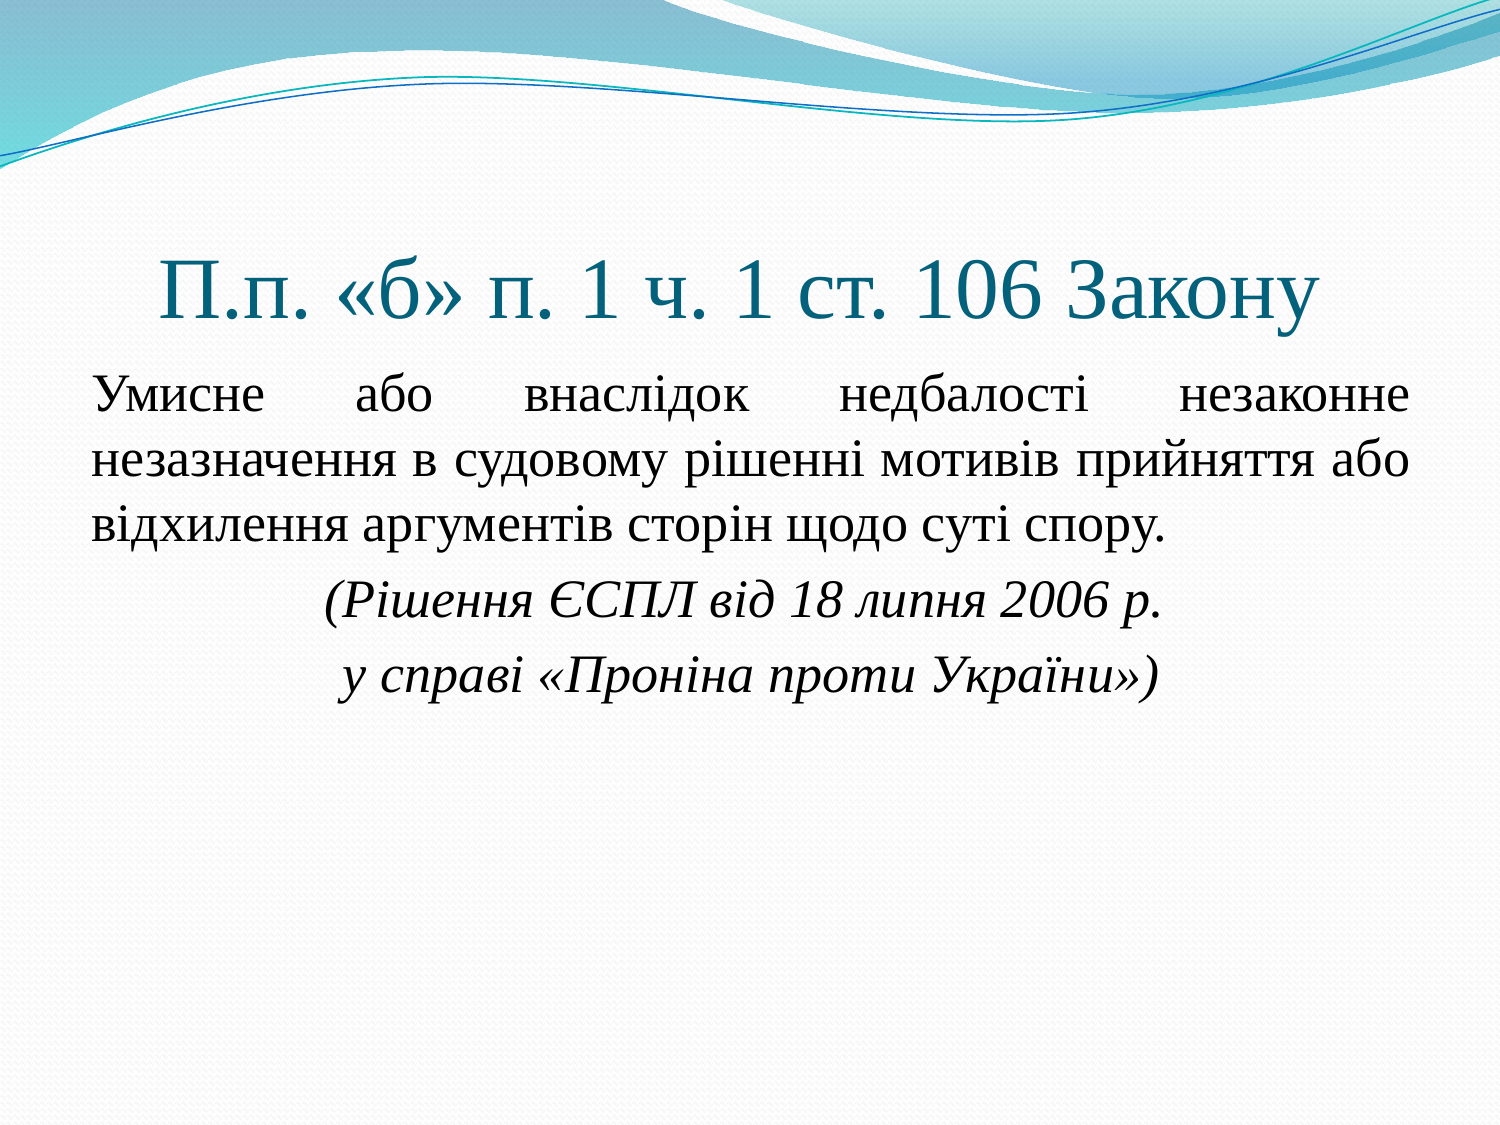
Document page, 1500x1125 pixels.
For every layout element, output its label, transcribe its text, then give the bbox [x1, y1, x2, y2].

list Умисне або внаслідок недбалості незаконне незазначення в судовому рішенні мотивів прийняття або відхилення аргументів сторін щодо суті спору. (Рішення ЄСПЛ від 18 липня 2006 р. у справі «Проніна проти України») [76, 349, 1427, 902]
title П.п. «б» п. 1 ч. 1 ст. 106 Закону [64, 149, 1415, 337]
